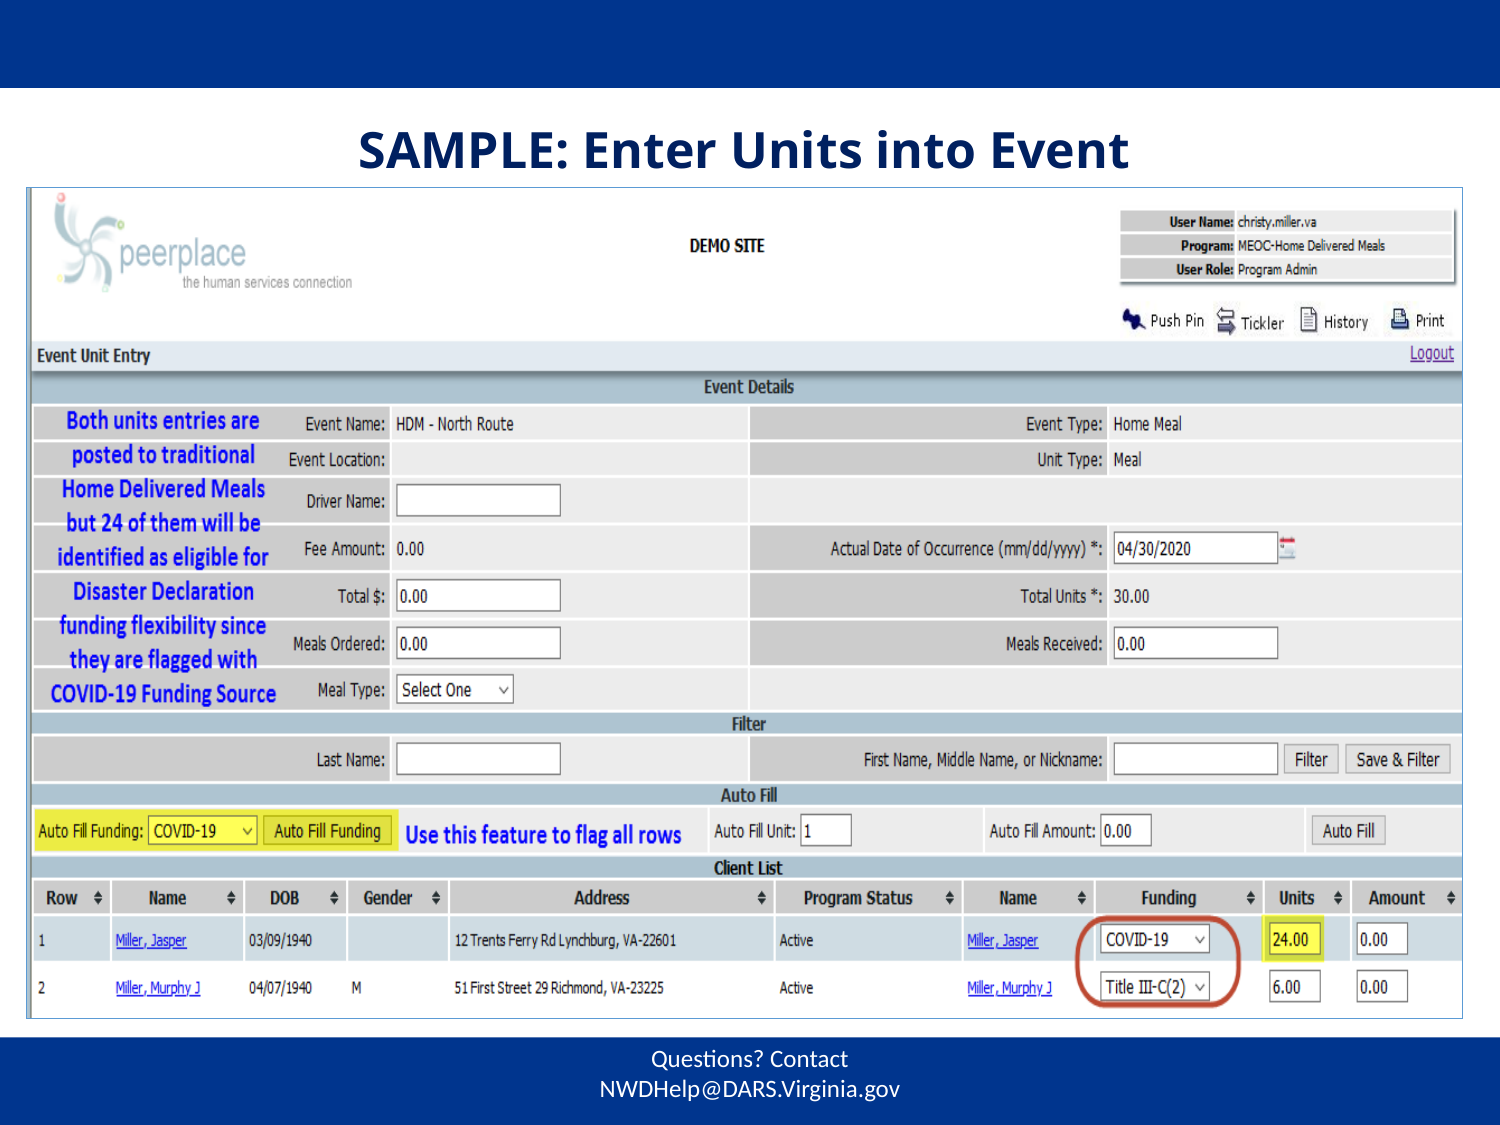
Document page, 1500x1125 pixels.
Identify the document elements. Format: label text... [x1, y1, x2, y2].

picture [26, 187, 1463, 1019]
text_box [0, 1036, 1500, 1125]
picture [0, 0, 1500, 88]
text_box SAMPLE: Enter Units into Event [26, 88, 1463, 187]
footer Questions? Contact NWDHelp@DARS.Virginia.gov [496, 1042, 1004, 1103]
